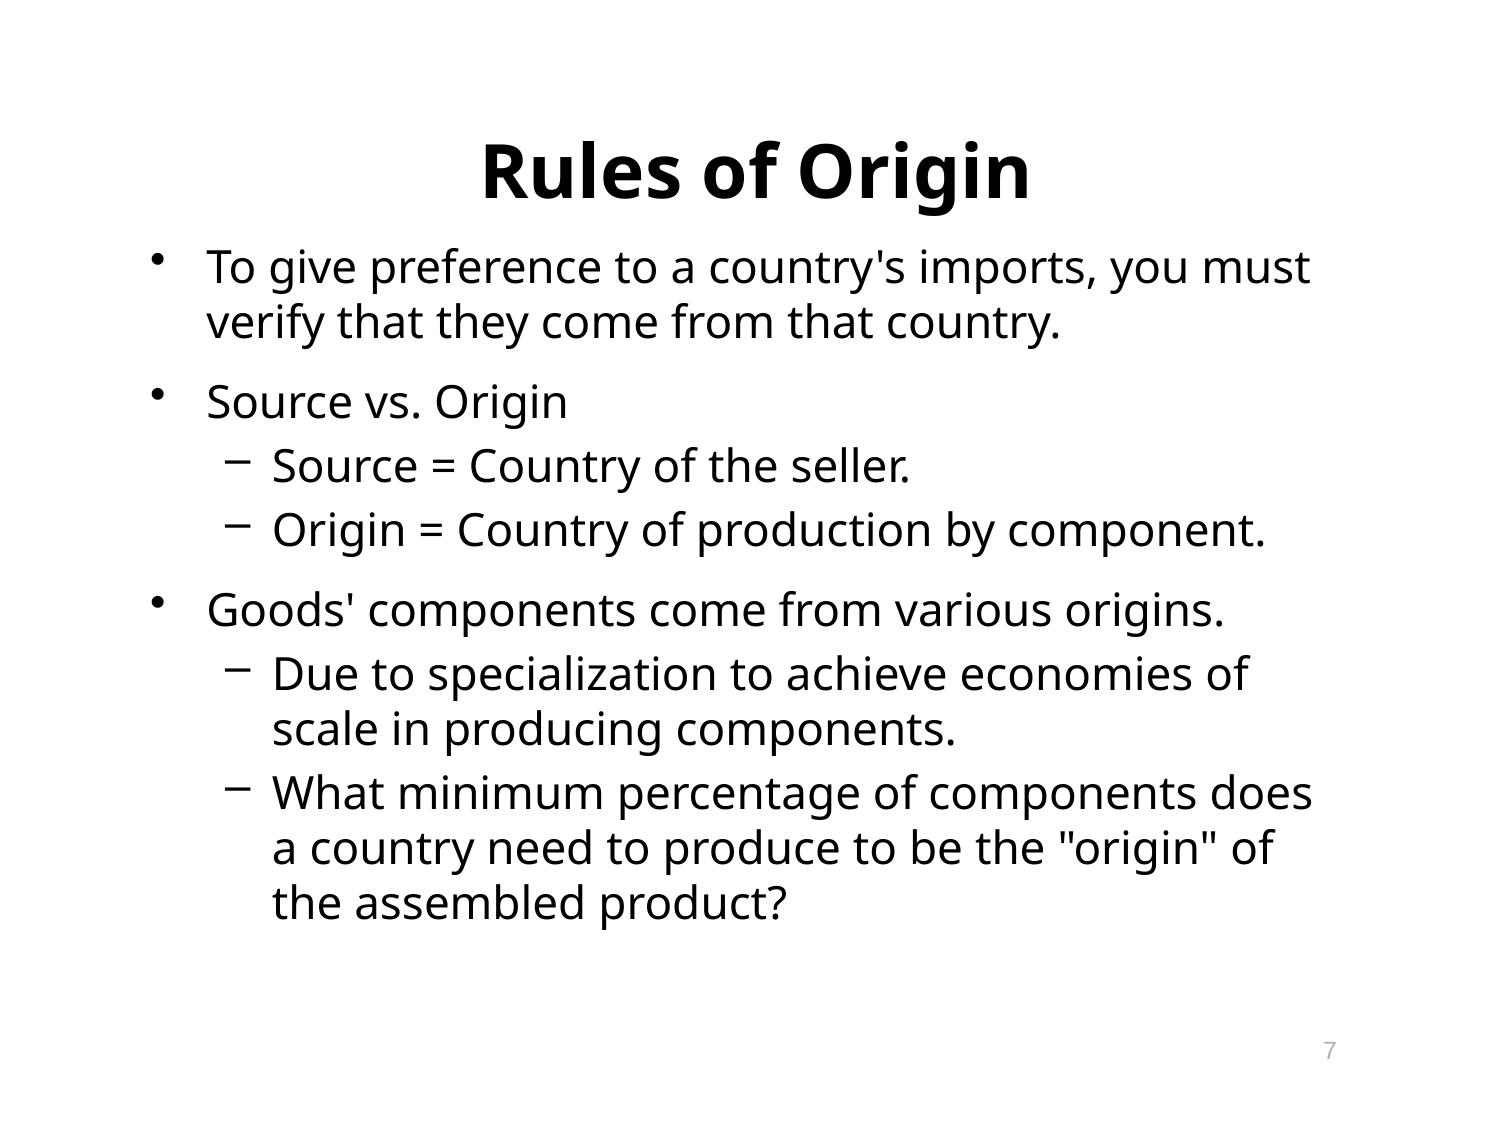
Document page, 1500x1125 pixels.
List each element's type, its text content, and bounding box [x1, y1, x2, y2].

slide_number 7 [1014, 1020, 1353, 1080]
list To give preference to a country's imports, you must verify that they come from that country. Source vs. Origin Source = Country of the seller. Origin = Country of production by component. Goods' components come from various origins. Due to specialization to achieve economies of scale in producing components. What minimum percentage of components does a country need to produce to be the "origin" of the assembled product? [149, 237, 1351, 1001]
title Rules of Origin [62, 99, 1451, 238]
